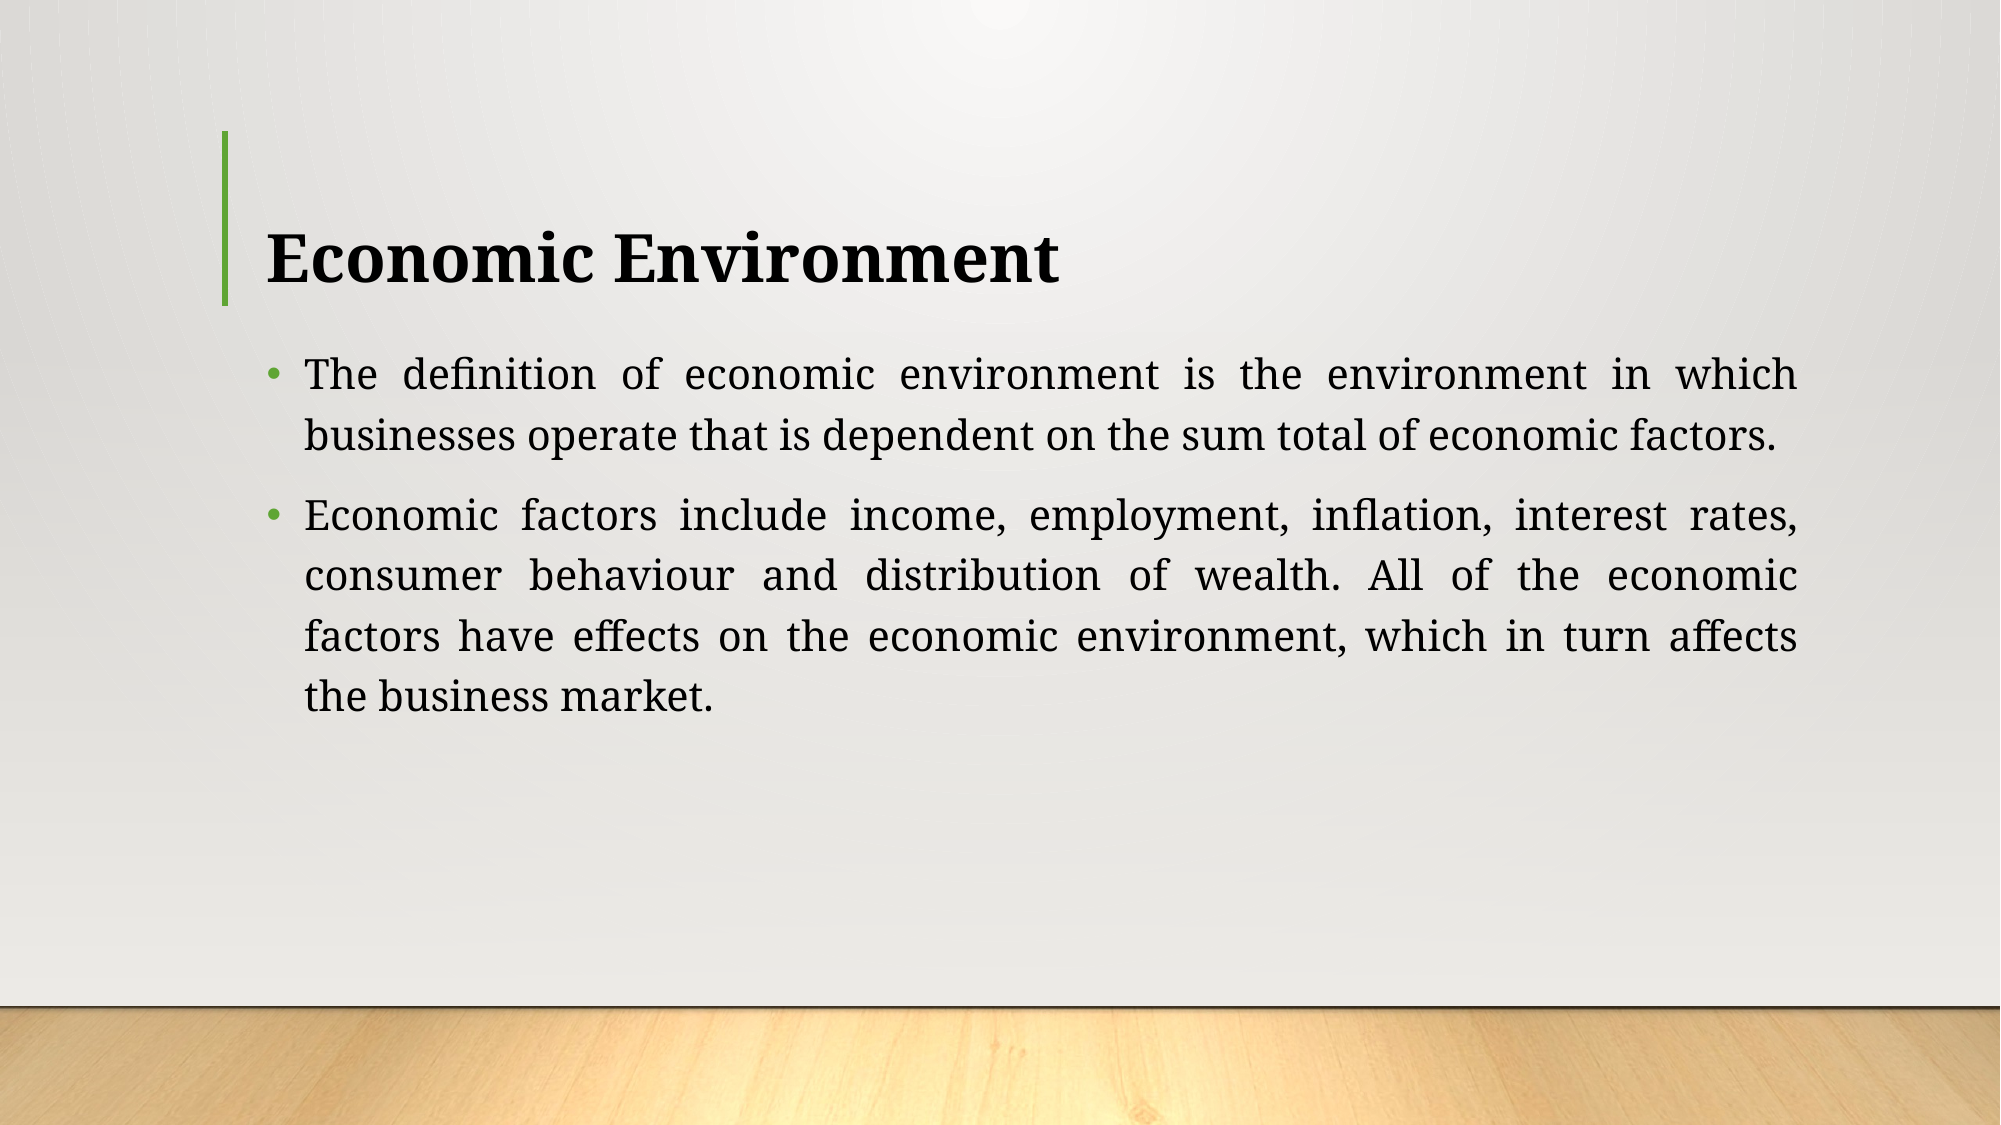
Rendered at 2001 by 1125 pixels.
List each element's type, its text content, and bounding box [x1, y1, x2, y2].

picture [0, 1006, 2000, 1125]
title Economic Environment [251, 131, 1814, 305]
list The definition of economic environment is the environment in which businesses operate that is dependent on the sum total of economic factors. Economic factors include income, employment, inflation, interest rates, consumer behaviour and distribution of wealth. All of the economic factors have effects on the economic environment, which in turn affects the business market. [251, 330, 1814, 897]
